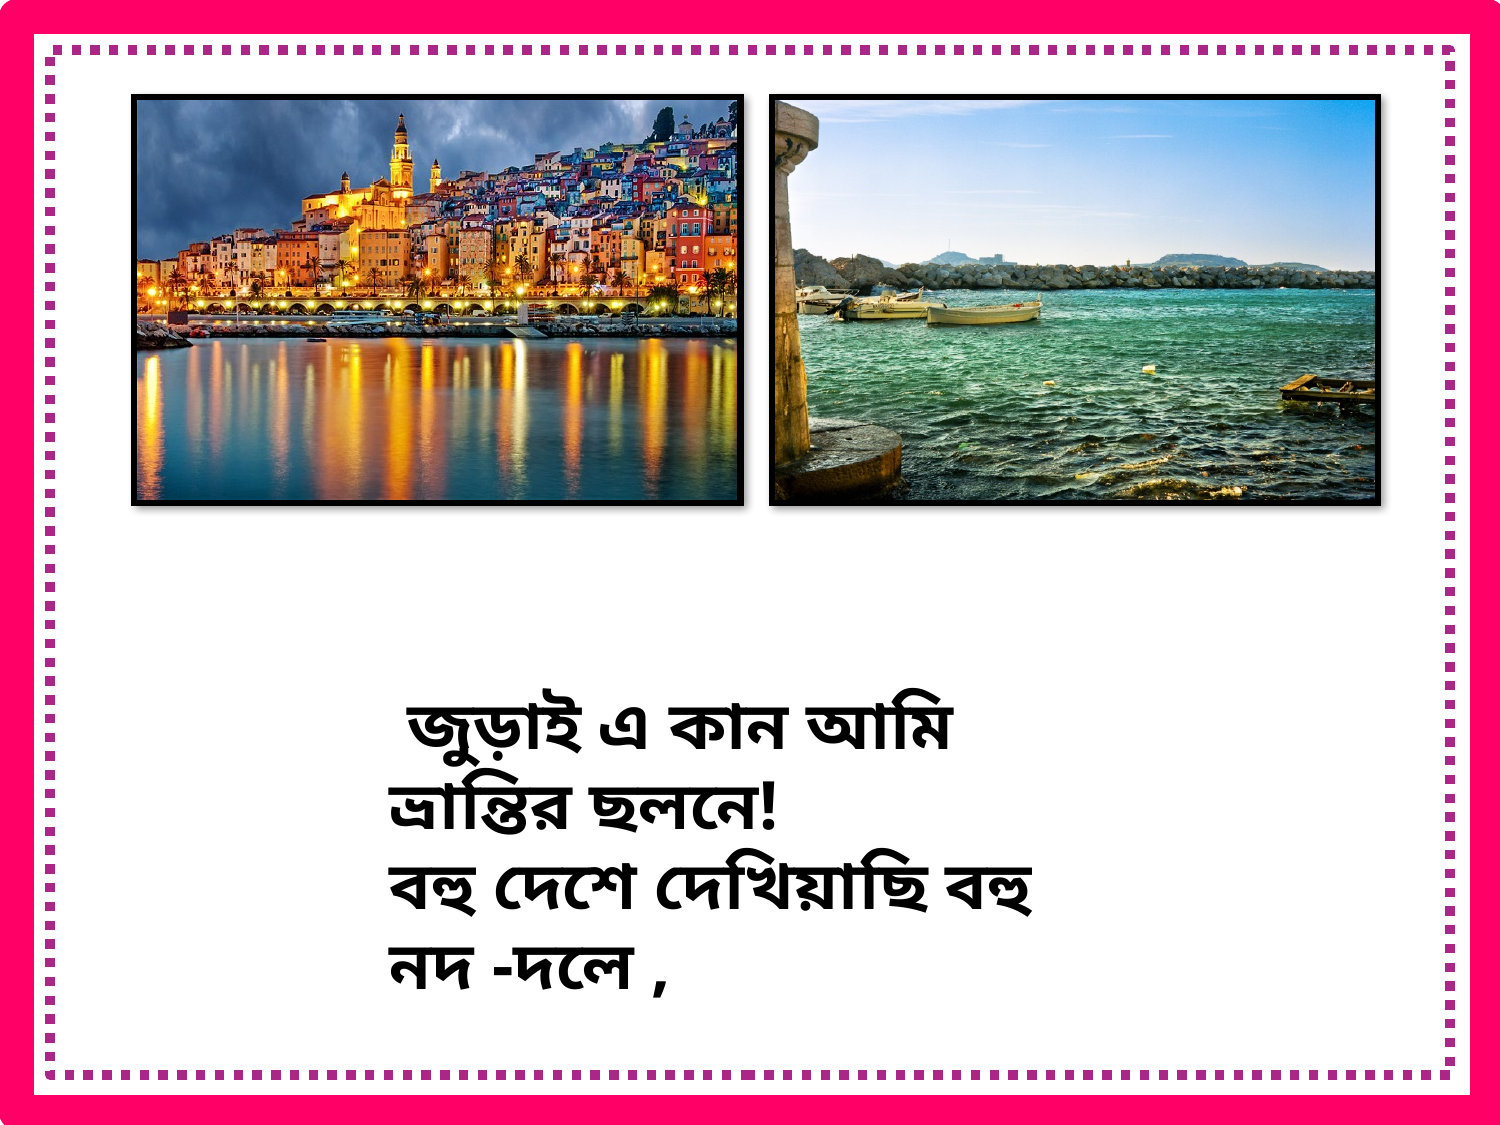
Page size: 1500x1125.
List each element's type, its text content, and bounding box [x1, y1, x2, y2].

picture [774, 99, 1376, 501]
text_box জুড়াই এ কান আমি ভ্রান্তির ছলনে! বহু দেশে দেখিয়াছি বহু নদ -দলে , [375, 675, 1144, 1070]
picture [137, 99, 738, 501]
